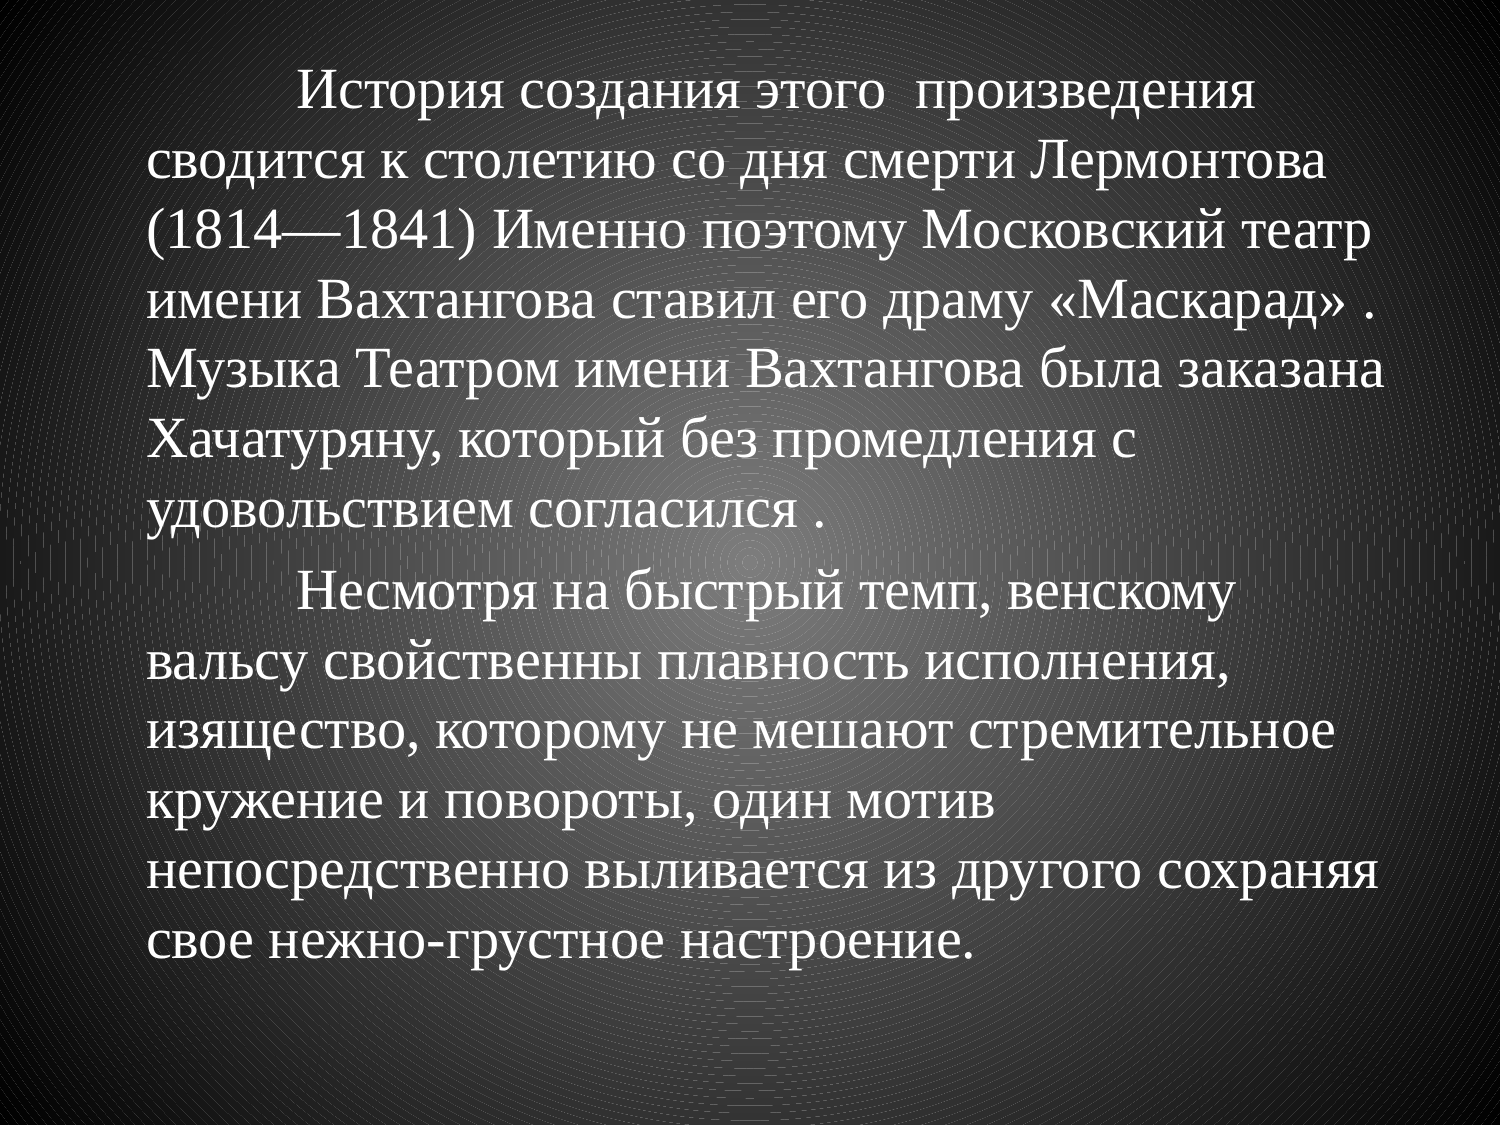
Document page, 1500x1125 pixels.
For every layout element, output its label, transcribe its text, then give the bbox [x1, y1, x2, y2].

list История создания этого произведения сводится к столетию со дня смерти Лермонтова (1814—1841) Именно поэтому Московский театр имени Вахтангова ставил его драму «Маскарад» . Музыка Театром имени Вахтангова была заказана Хачатуряну, который без промедления с удовольствием согласился . Несмотря на быстрый темп, венскому вальсу свойственны плавность исполнения, изящество, которому не мешают стремительное кружение и повороты, один мотив непосредственно выливается из другого сохраняя свое нежно-грустное настроение. [75, 42, 1425, 1071]
